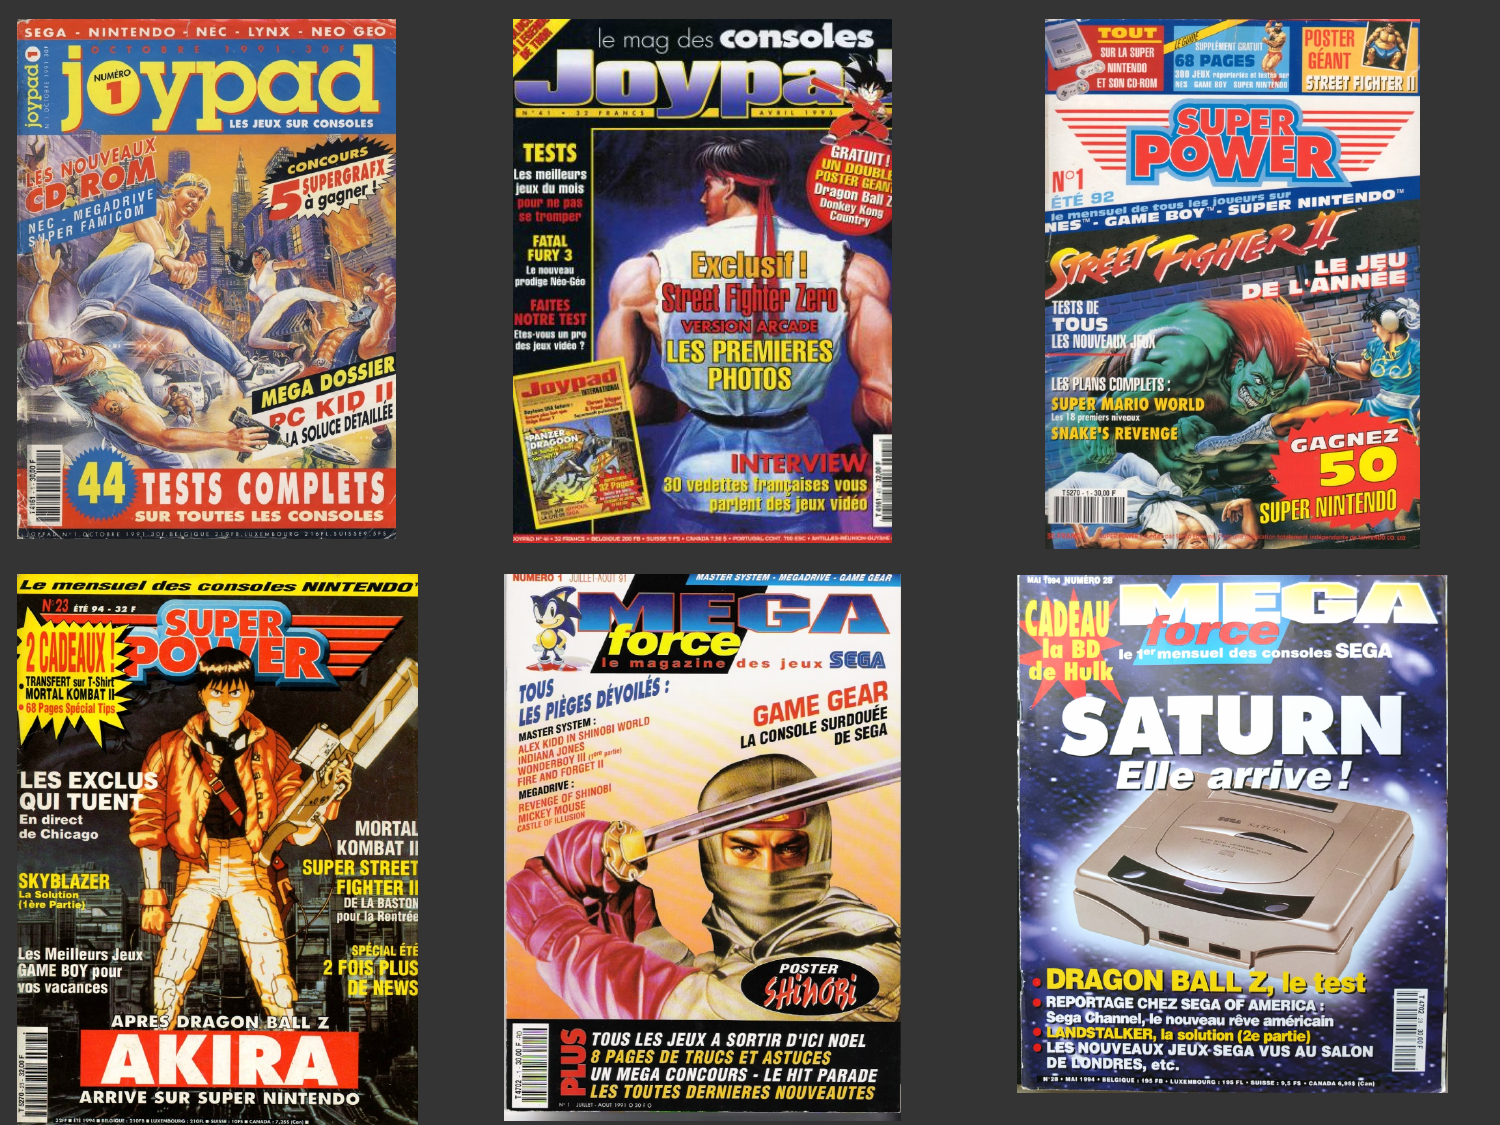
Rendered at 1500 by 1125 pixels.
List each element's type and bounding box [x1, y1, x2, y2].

picture [1045, 18, 1420, 549]
list [17, 18, 396, 539]
picture [504, 573, 902, 1121]
picture [1017, 575, 1448, 1094]
picture [17, 574, 419, 1125]
picture [513, 18, 892, 543]
